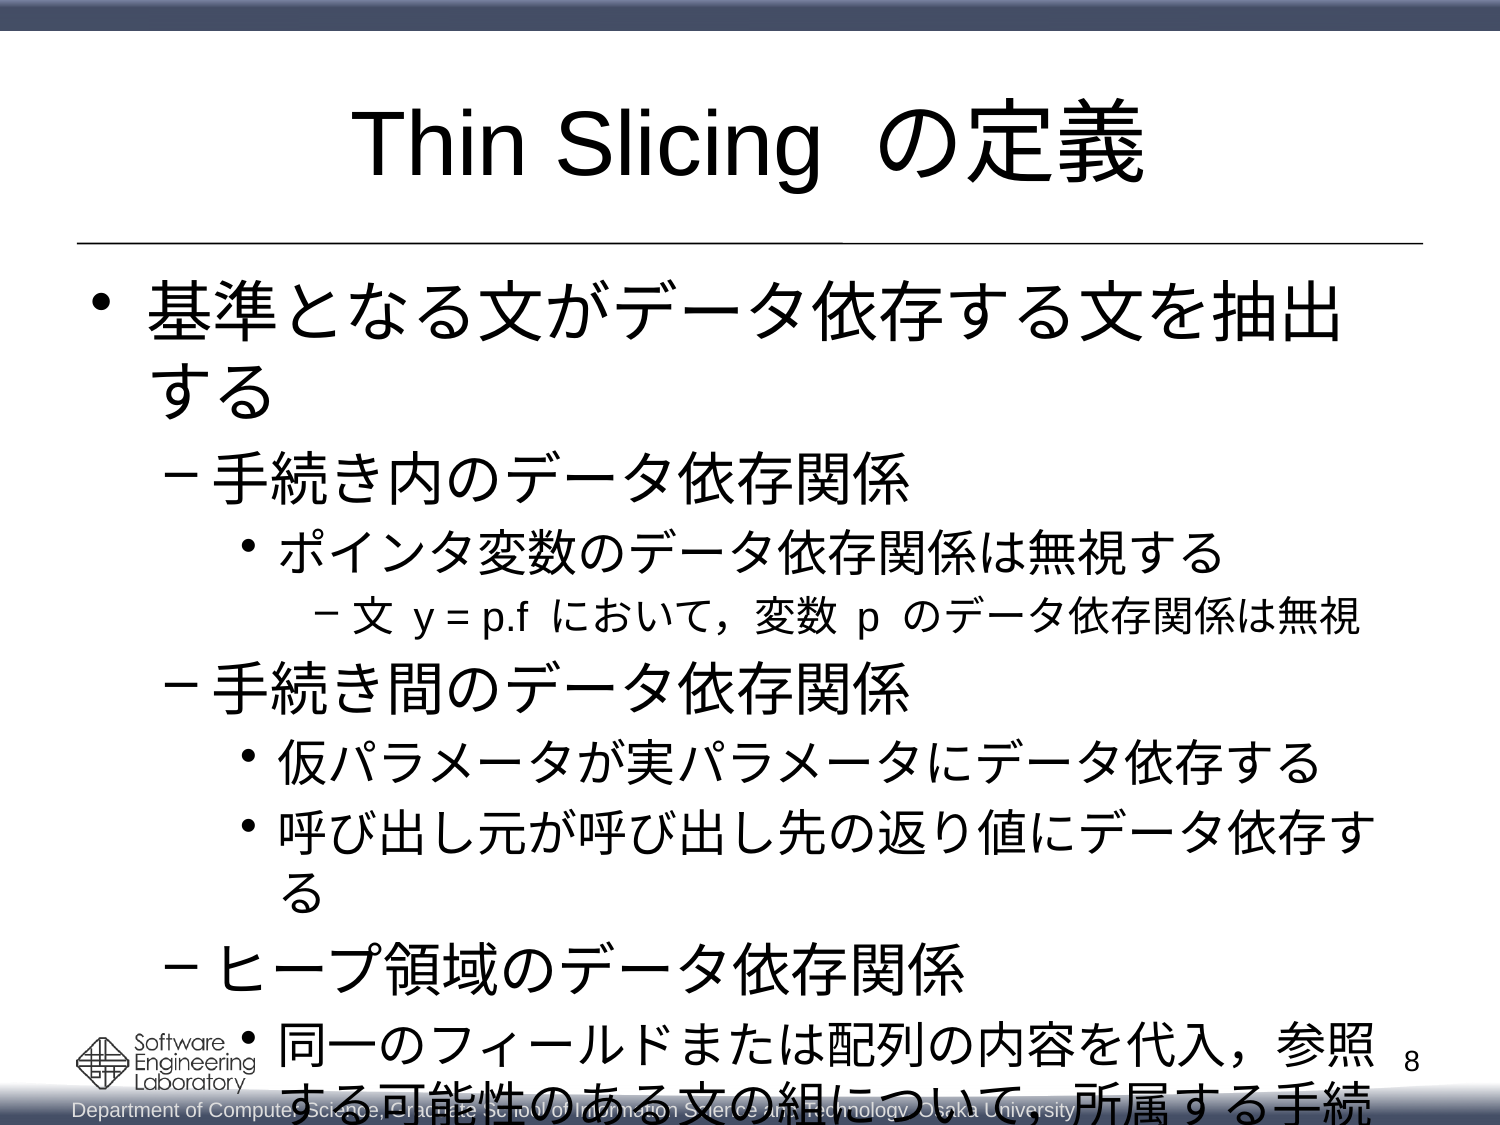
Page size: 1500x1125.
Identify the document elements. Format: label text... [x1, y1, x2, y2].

title Thin Slicing の定義 [74, 44, 1424, 233]
picture [0, 1033, 1500, 1125]
picture [0, 0, 1500, 31]
slide_number 8 [1246, 1034, 1436, 1083]
list 基準となる文がデータ依存する文を抽出する 手続き内のデータ依存関係 ポインタ変数のデータ依存関係は無視する 文 y = p.f において，変数 p のデータ依存関係は無視 手続き間のデータ依存関係 仮パラメータが実パラメータにデータ依存する 呼び出し元が呼び出し先の返り値にデータ依存する ヒープ領域のデータ依存関係 同一のフィールドまたは配列の内容を代入，参照する可能性のある文の組について，所属する手続きに関係なく，参照する文が代入する文にデータ依存する [74, 262, 1426, 1006]
